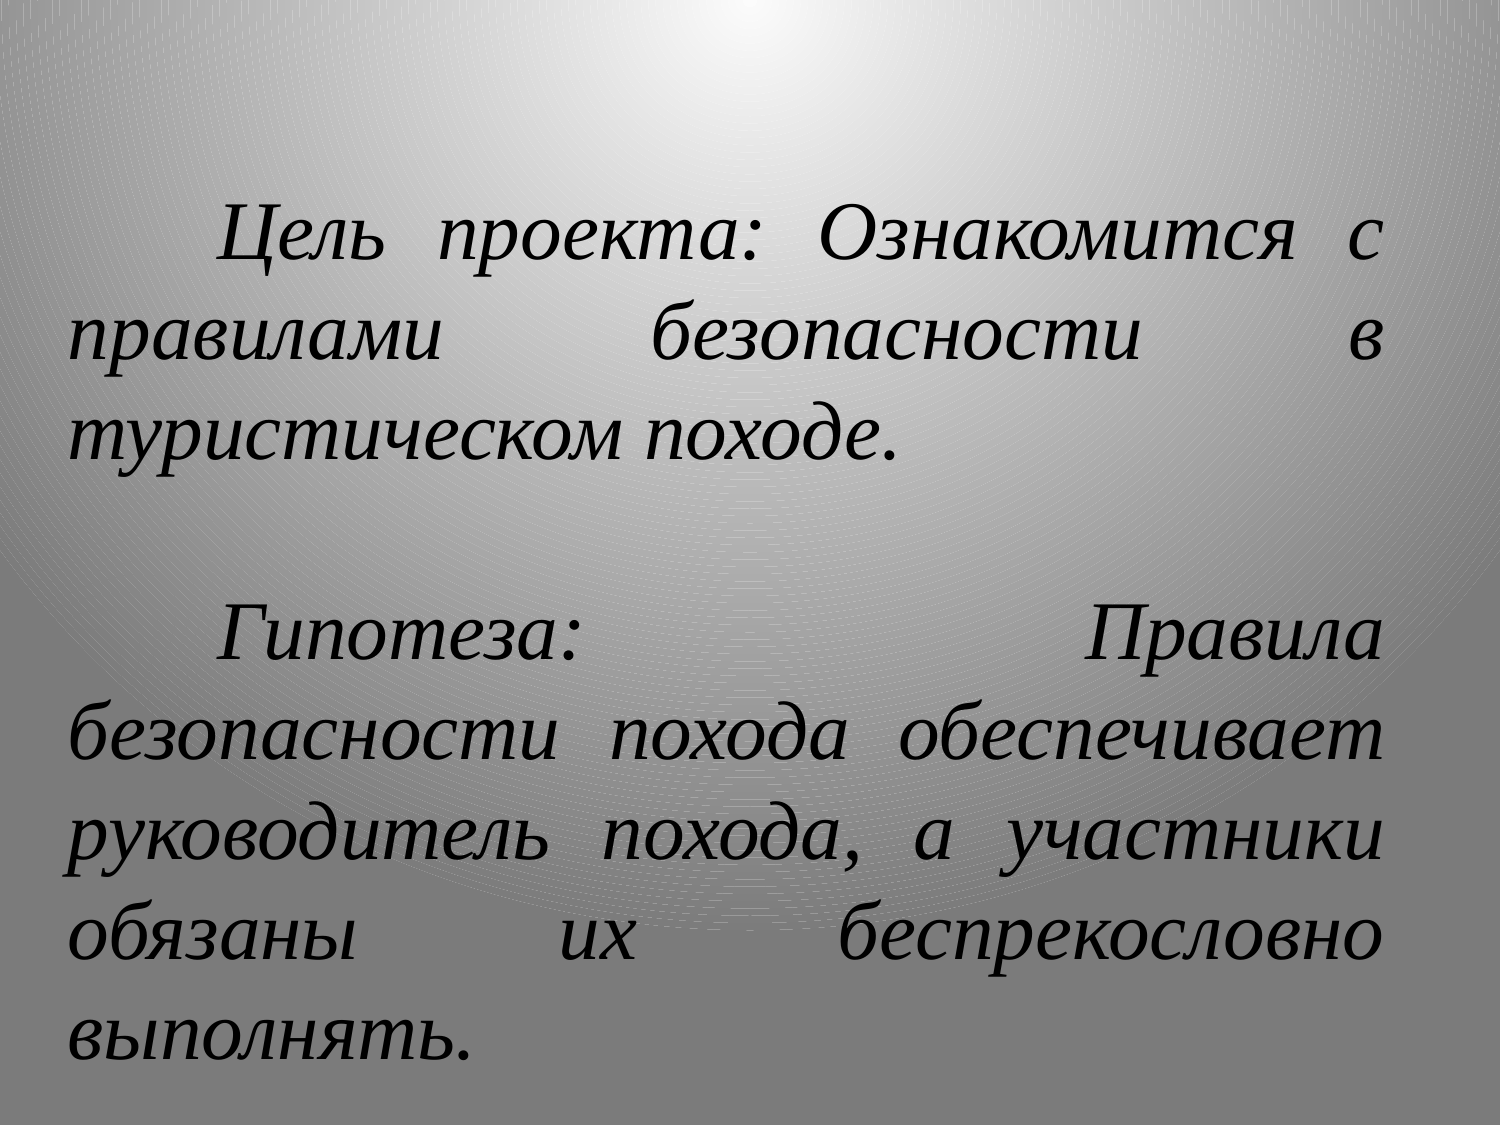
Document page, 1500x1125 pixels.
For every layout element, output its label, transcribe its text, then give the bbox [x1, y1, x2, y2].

text_box Цель проекта: Ознакомится с правилами безопасности в туристическом походе. Гипотеза: Правила безопасности похода обеспечивает руководитель похода, а участники обязаны их беспрекословно выполнять. [53, 113, 1401, 1084]
